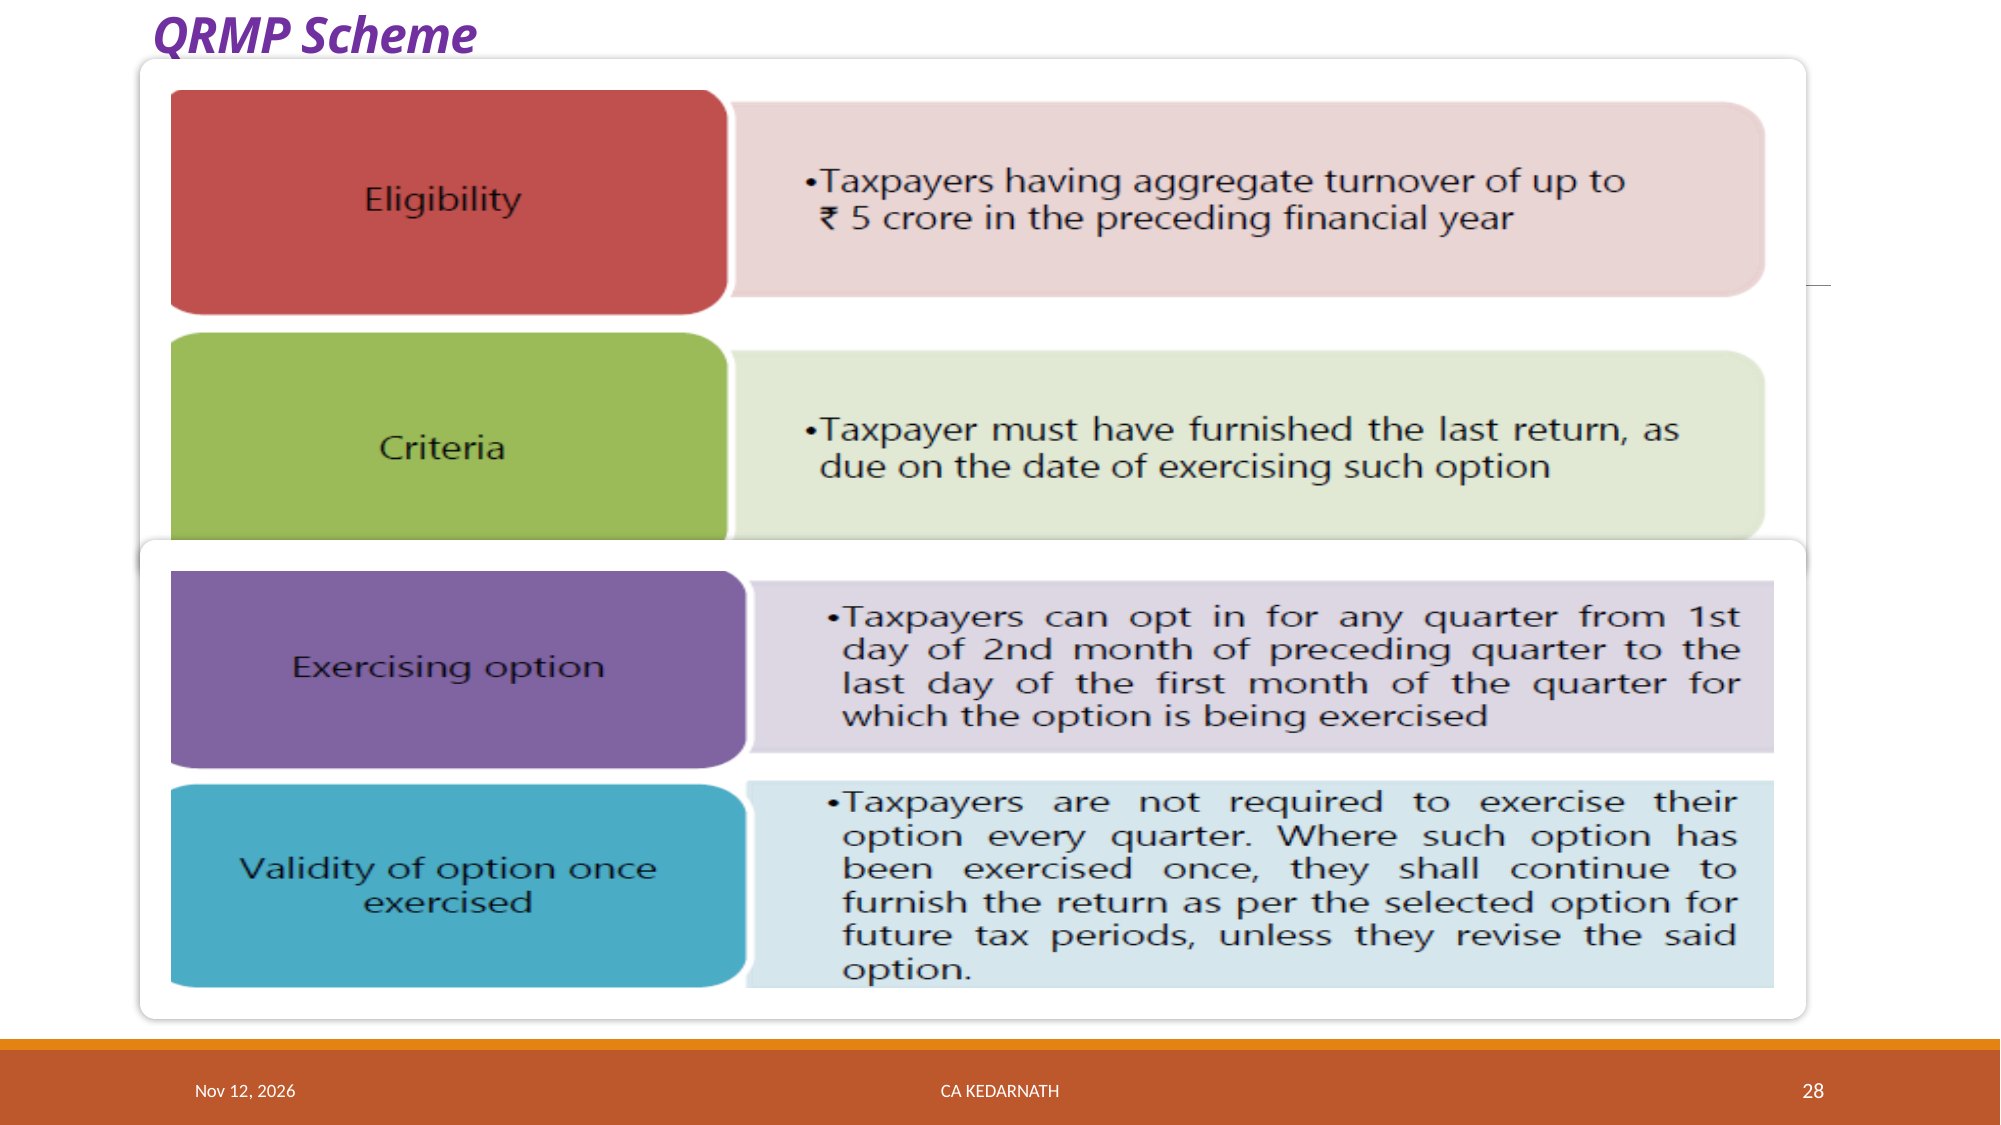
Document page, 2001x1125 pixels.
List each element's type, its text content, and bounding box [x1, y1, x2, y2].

slide_number 28 [1624, 1059, 1840, 1120]
slide_number 4-Jun-25 [180, 1059, 586, 1120]
title QRMP Scheme [1803, 59, 1863, 68]
picture [170, 570, 1775, 989]
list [170, 89, 1775, 550]
footer CA Kedarnath [604, 1059, 1396, 1120]
